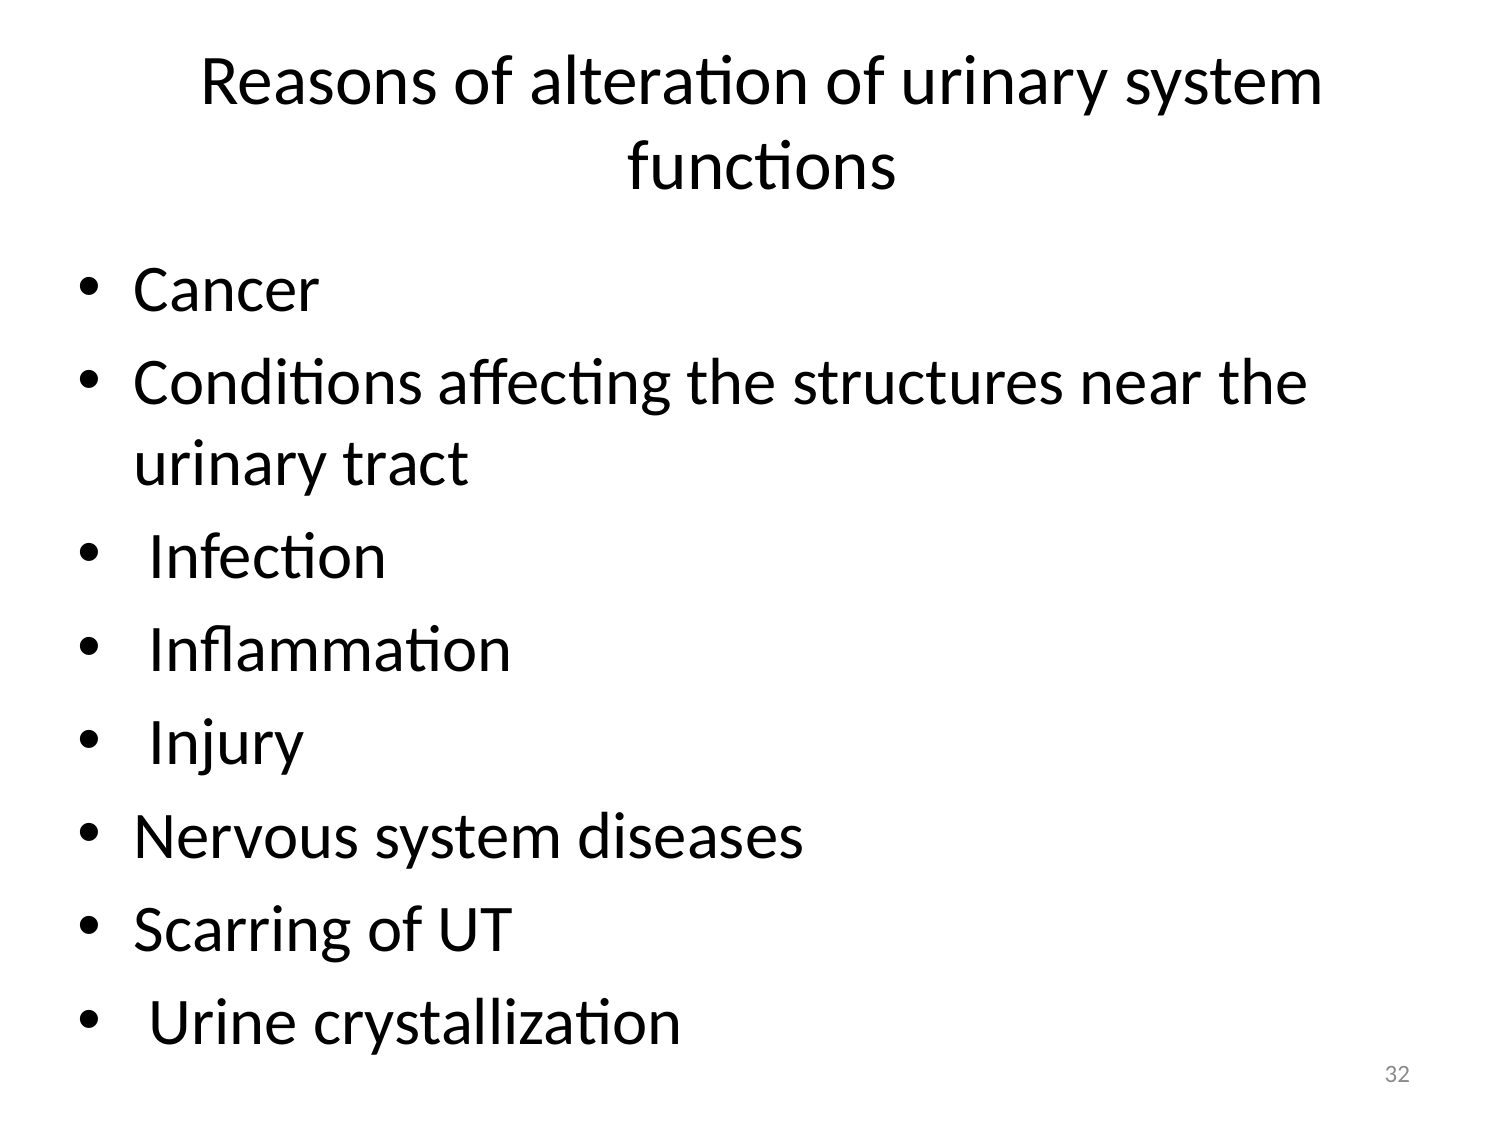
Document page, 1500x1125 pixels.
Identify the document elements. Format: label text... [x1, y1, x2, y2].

list Cancer Conditions affecting the structures near the urinary tract Infection Inflammation Injury Nervous system diseases Scarring of UT Urine crystallization [62, 237, 1451, 1088]
slide_number 32 [1074, 1042, 1425, 1103]
title Reasons of alteration of urinary system functions [75, 24, 1451, 213]
